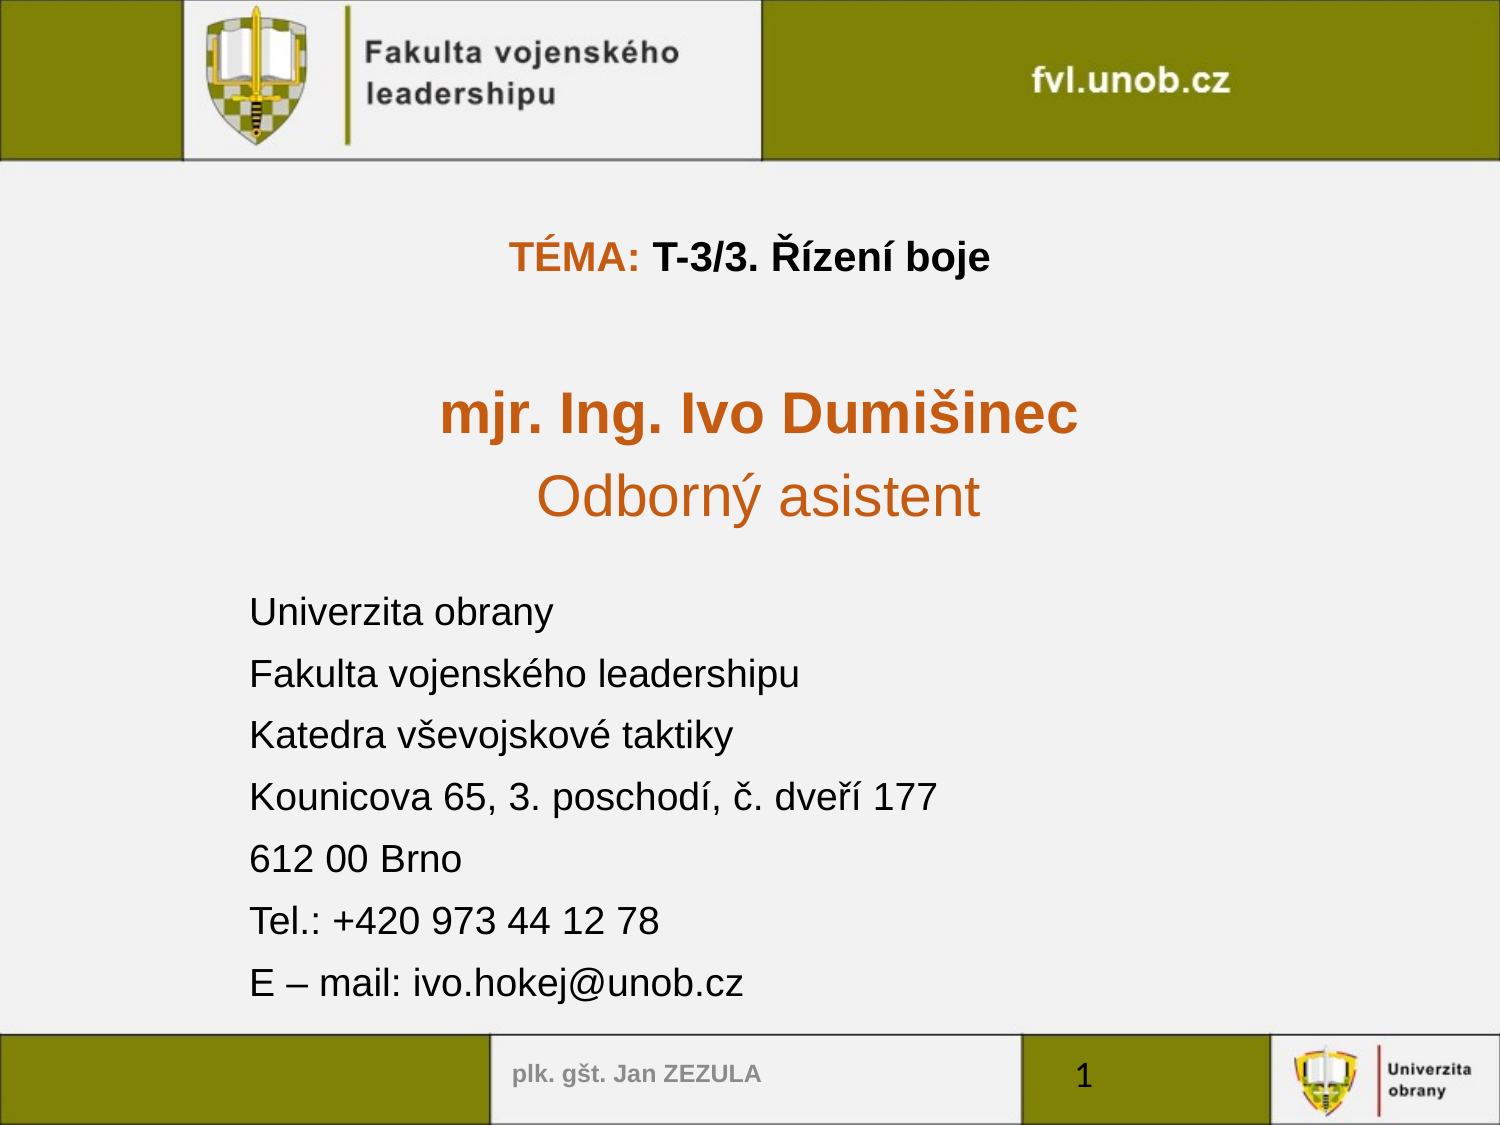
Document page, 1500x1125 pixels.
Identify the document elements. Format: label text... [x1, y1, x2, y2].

picture [0, 0, 1500, 1125]
footer plk. gšt. Jan ZEZULA [496, 1042, 1004, 1103]
slide_number 1 [1059, 1042, 1397, 1103]
text_box TÉMA: T-3/3. Řízení boje [103, 202, 1397, 289]
subtitle mjr. Ing. Ivo Dumišinec Odborný asistent Univerzita obrany Fakulta vojenského leadershipu Katedra vševojskové taktiky Kounicova 65, 3. poschodí, č. dveří 177 612 00 Brno Tel.: +420 973 44 12 78 E – mail: ivo.hokej@unob.cz [234, 375, 1285, 1014]
